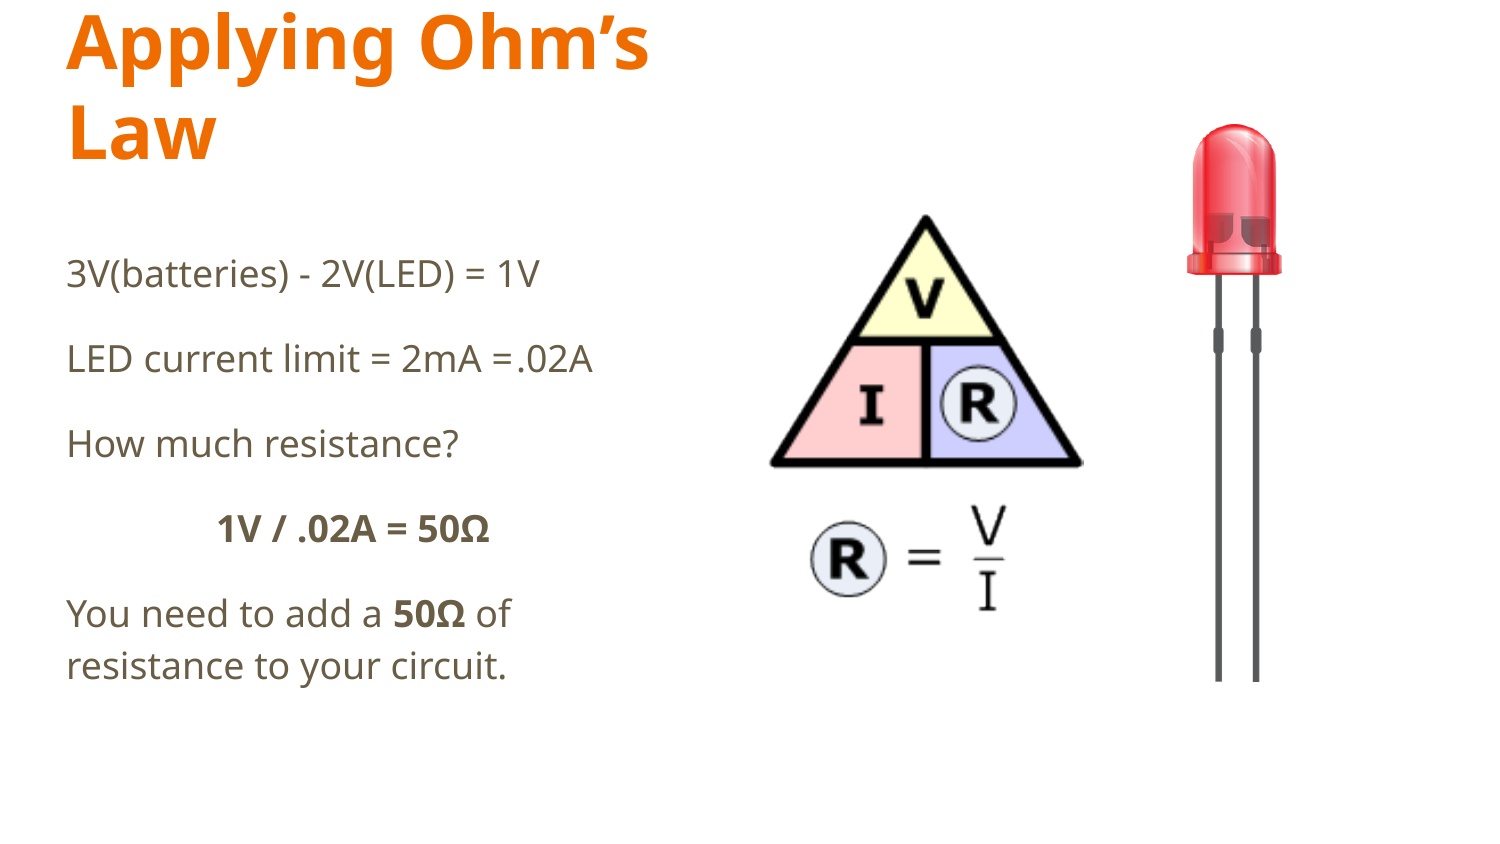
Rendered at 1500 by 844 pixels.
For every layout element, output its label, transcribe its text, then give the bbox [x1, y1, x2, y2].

picture [753, 214, 1100, 630]
list 3V(batteries) - 2V(LED) = 1V LED current limit = 2mA = .02A How much resistance? 1V / .02A = 50Ω You need to add a 50Ω of resistance to your circuit. [51, 227, 685, 750]
picture [1168, 123, 1282, 682]
title Applying Ohm’s Law [51, 66, 750, 191]
